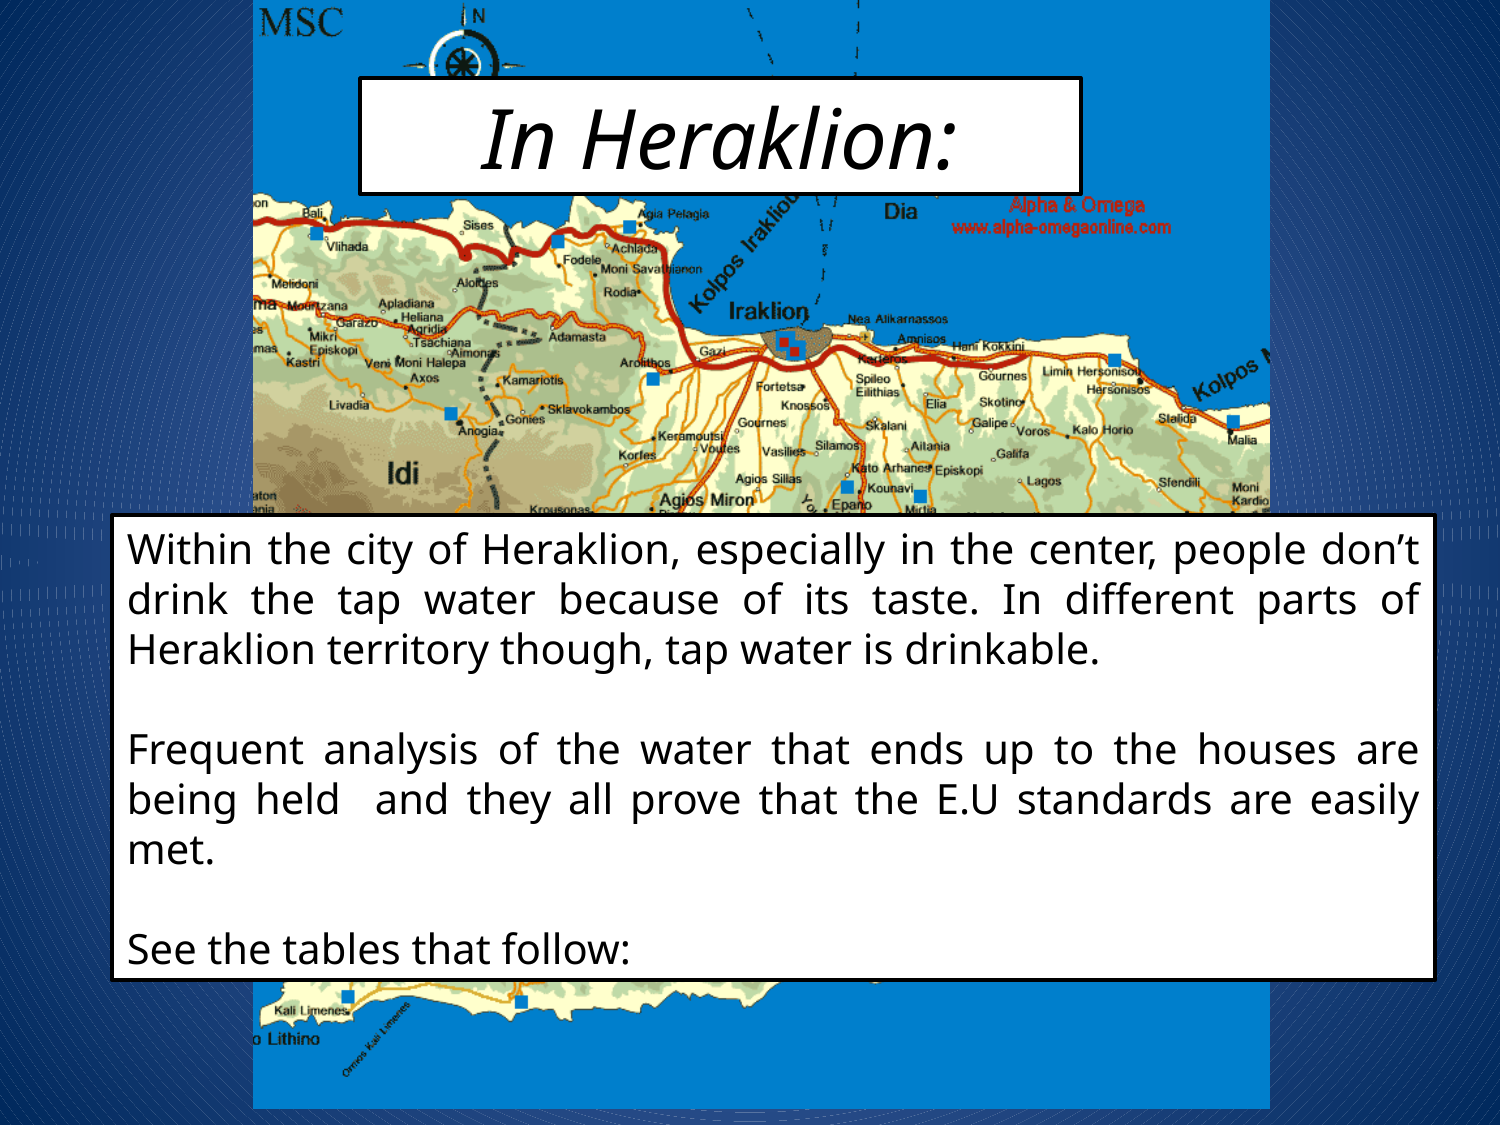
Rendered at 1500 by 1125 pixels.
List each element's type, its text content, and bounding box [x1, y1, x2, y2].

text_box Within the city of Heraklion, especially in the center, people don’t drink the tap water because of its taste. In different parts of Heraklion territory though, tap water is drinkable. Frequent analysis of the water that ends up to the houses are being held and they all prove that the E.U standards are easily met. See the tables that follow: [1276, 513, 1437, 982]
picture [253, 0, 1270, 1110]
text_box Within the city of Heraklion, especially in the center, people don’t drink the tap water because of its taste. In different parts of Heraklion territory though, tap water is drinkable. Frequent analysis of the water that ends up to the houses are being held and they all prove that the E.U standards are easily met. See the tables that follow: [110, 513, 248, 982]
